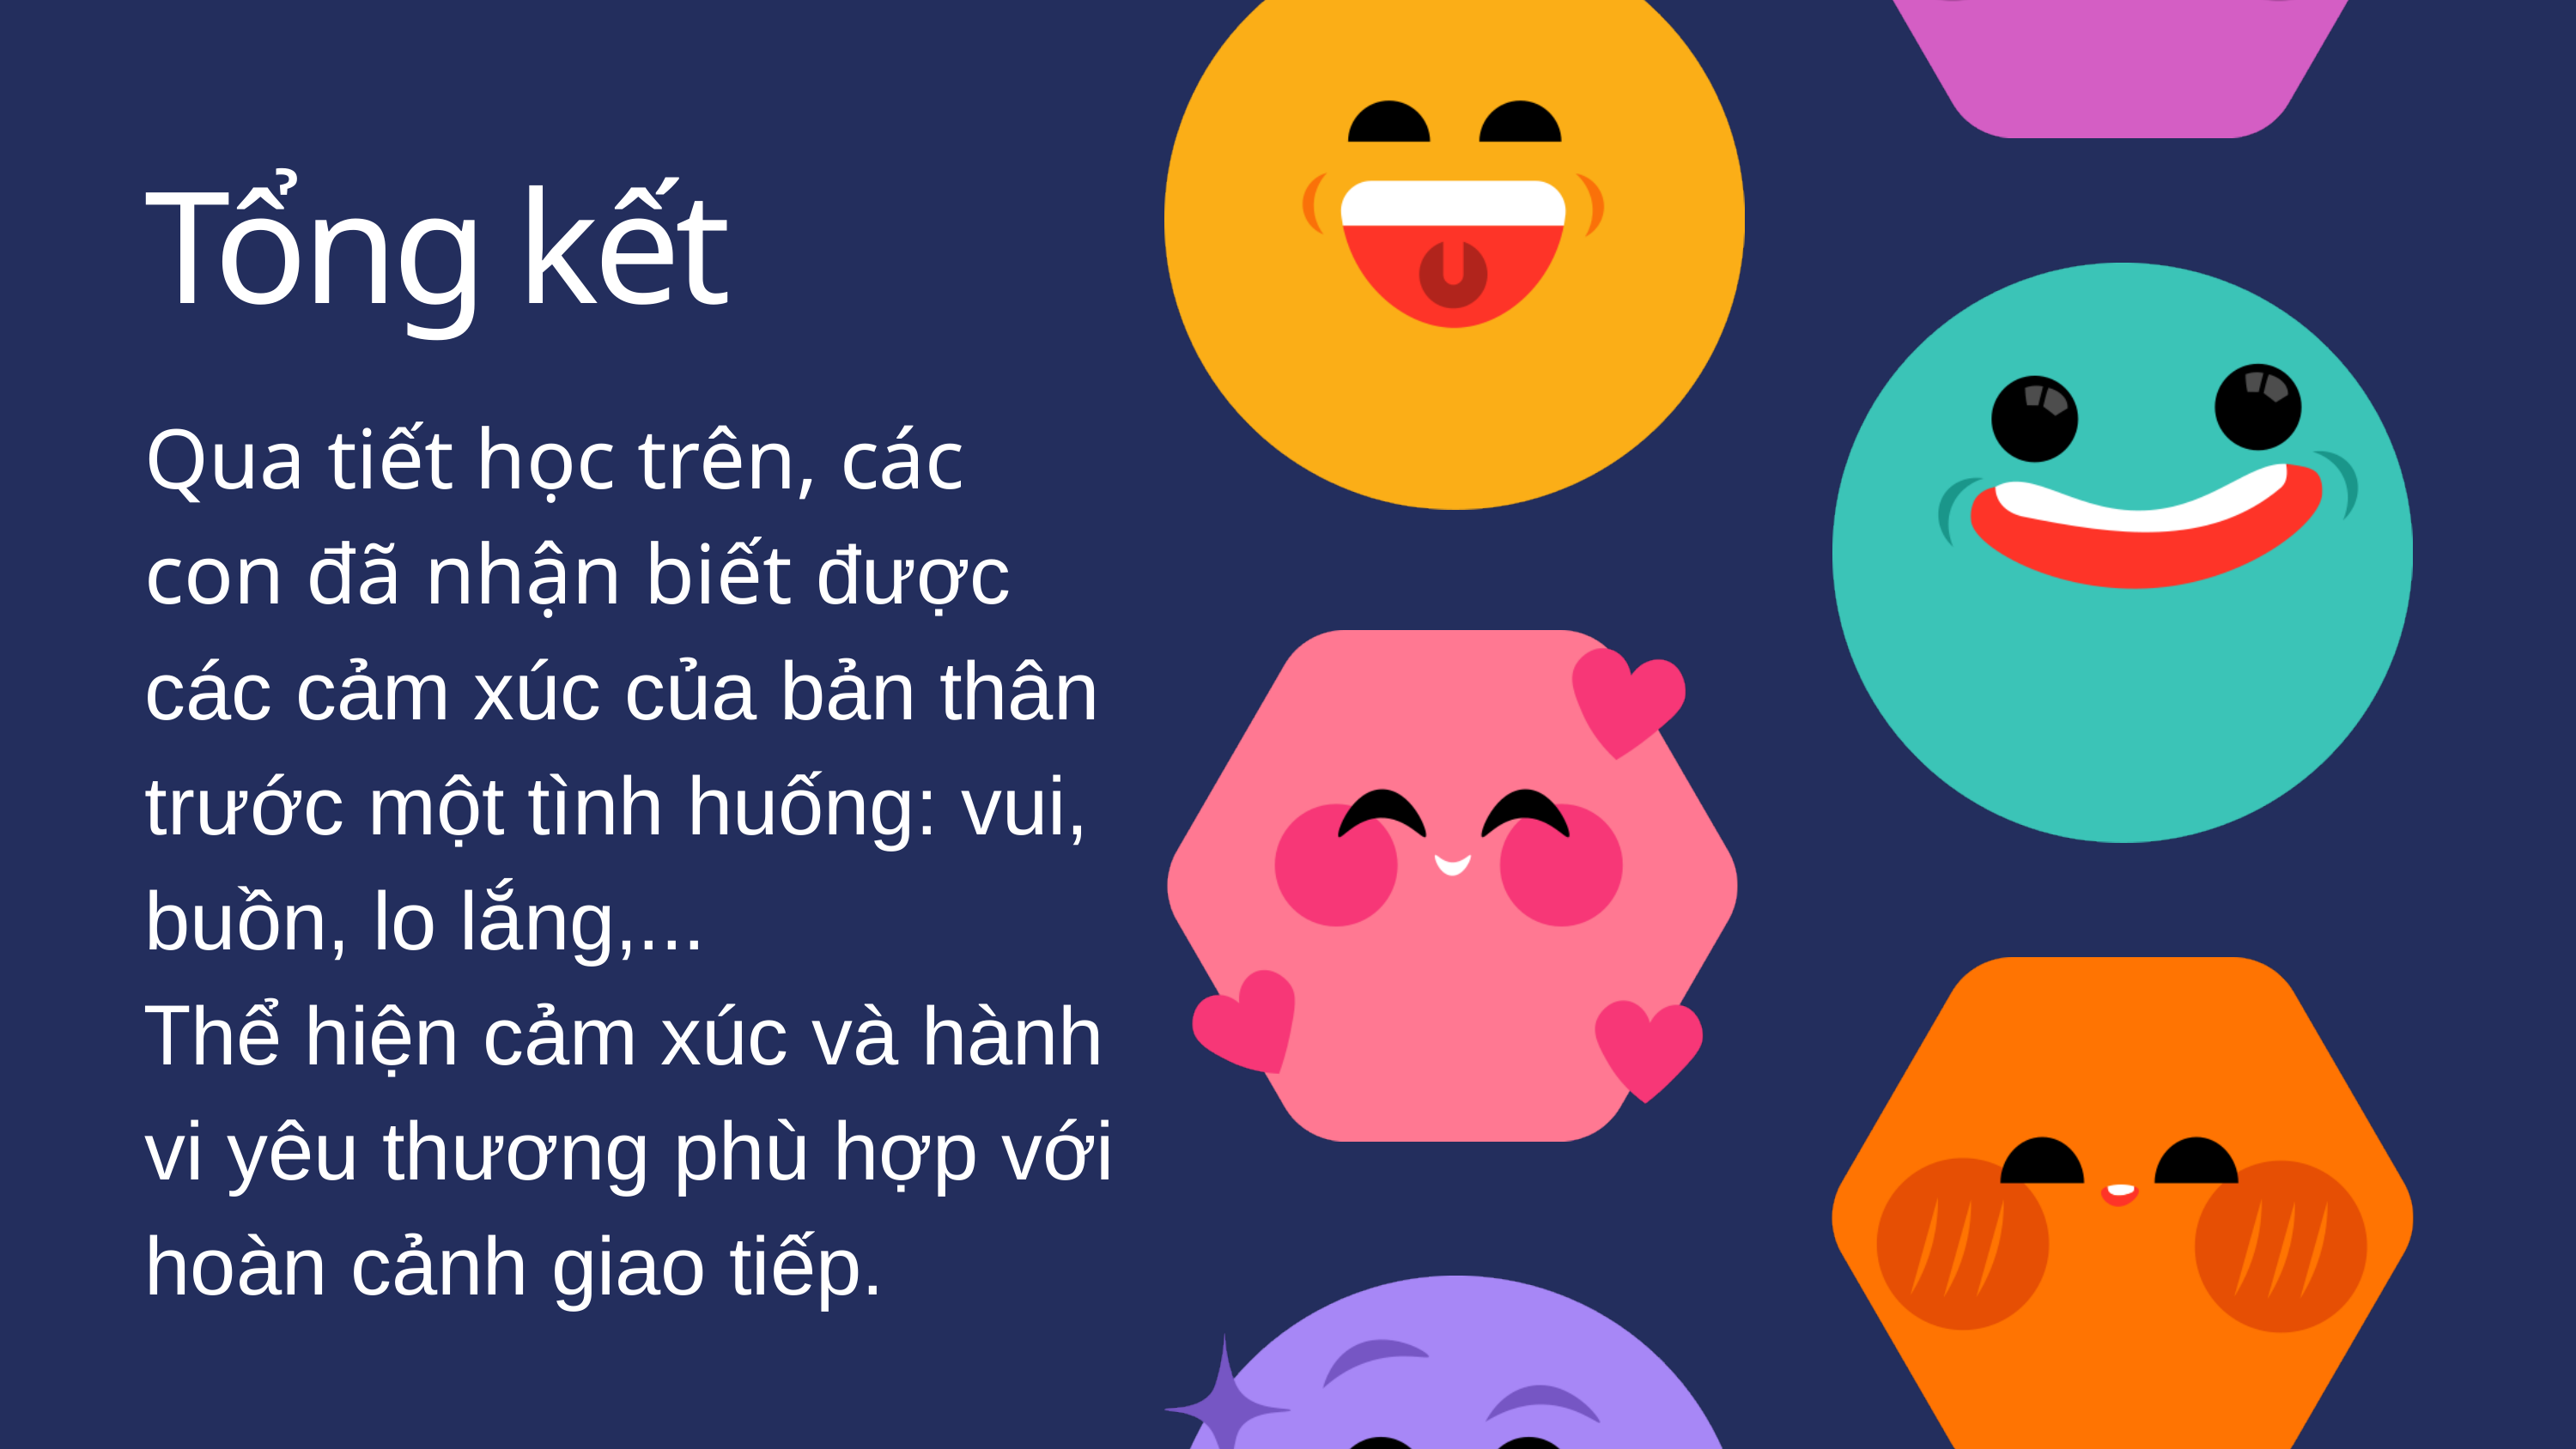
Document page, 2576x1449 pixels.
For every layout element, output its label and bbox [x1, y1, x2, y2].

picture [1164, 1276, 1752, 1449]
picture [1832, 263, 2413, 843]
picture [1832, 0, 2409, 139]
picture [1454, 629, 1741, 1142]
picture [1164, 0, 1745, 510]
text_box [144, 119, 1454, 1300]
picture [1828, 957, 2417, 1449]
